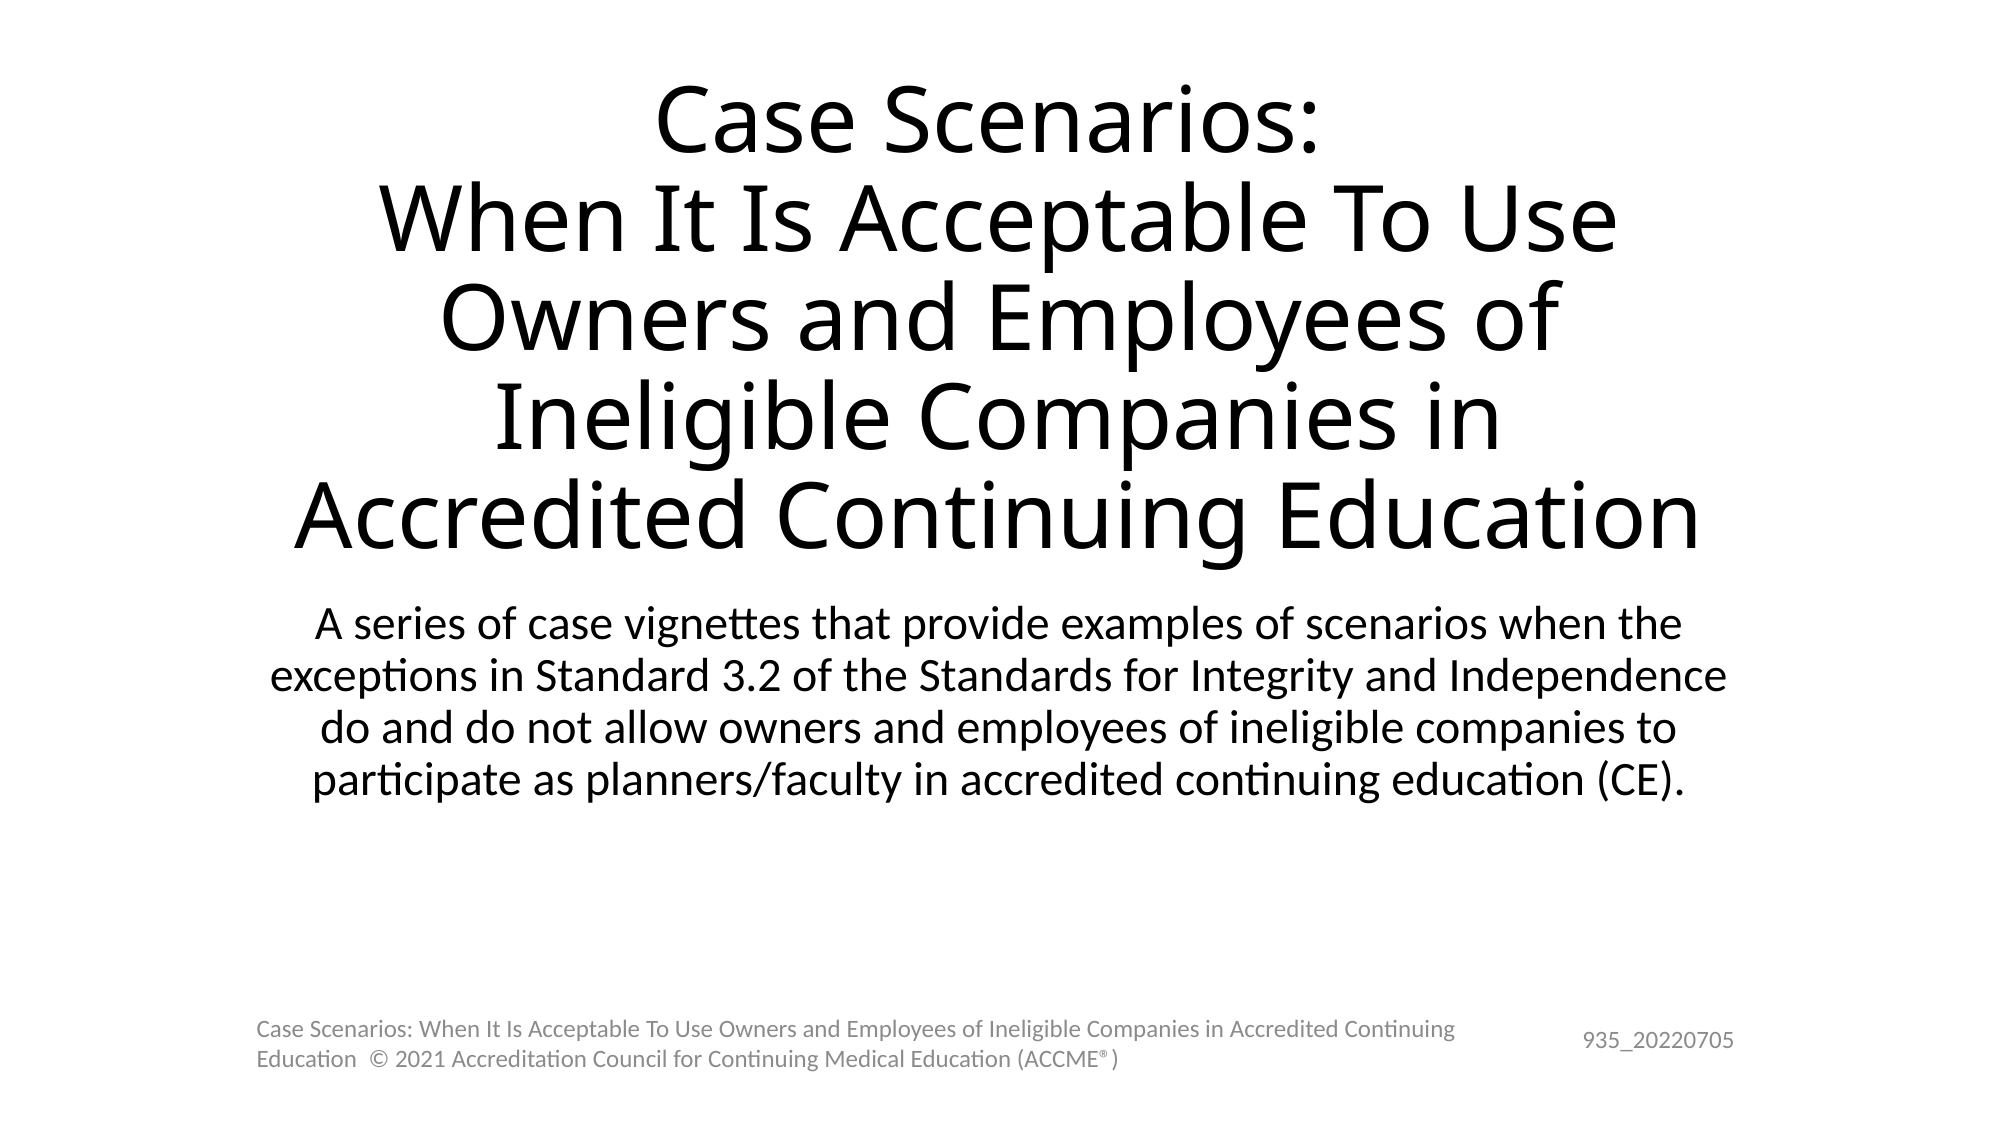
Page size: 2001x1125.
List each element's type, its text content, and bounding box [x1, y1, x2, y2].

subtitle A series of case vignettes that provide examples of scenarios when the exceptions in Standard 3.2 of the Standards for Integrity and Independence do and do not allow owners and employees of ineligible companies to participate as planners/faculty in accredited continuing education (CE). [249, 590, 1750, 863]
title Case Scenarios: When It Is Acceptable To Use Owners and Employees of Ineligible Companies in Accredited Continuing Education [249, 184, 1750, 576]
slide_number 935_20220705 [1539, 1008, 1750, 1069]
footer Case Scenarios: When It Is Acceptable To Use Owners and Employees of Ineligible Companies in Accredited Continuing Education © 2021 Accreditation Council for Continuing Medical Education (ACCME®) [241, 1012, 1558, 1073]
